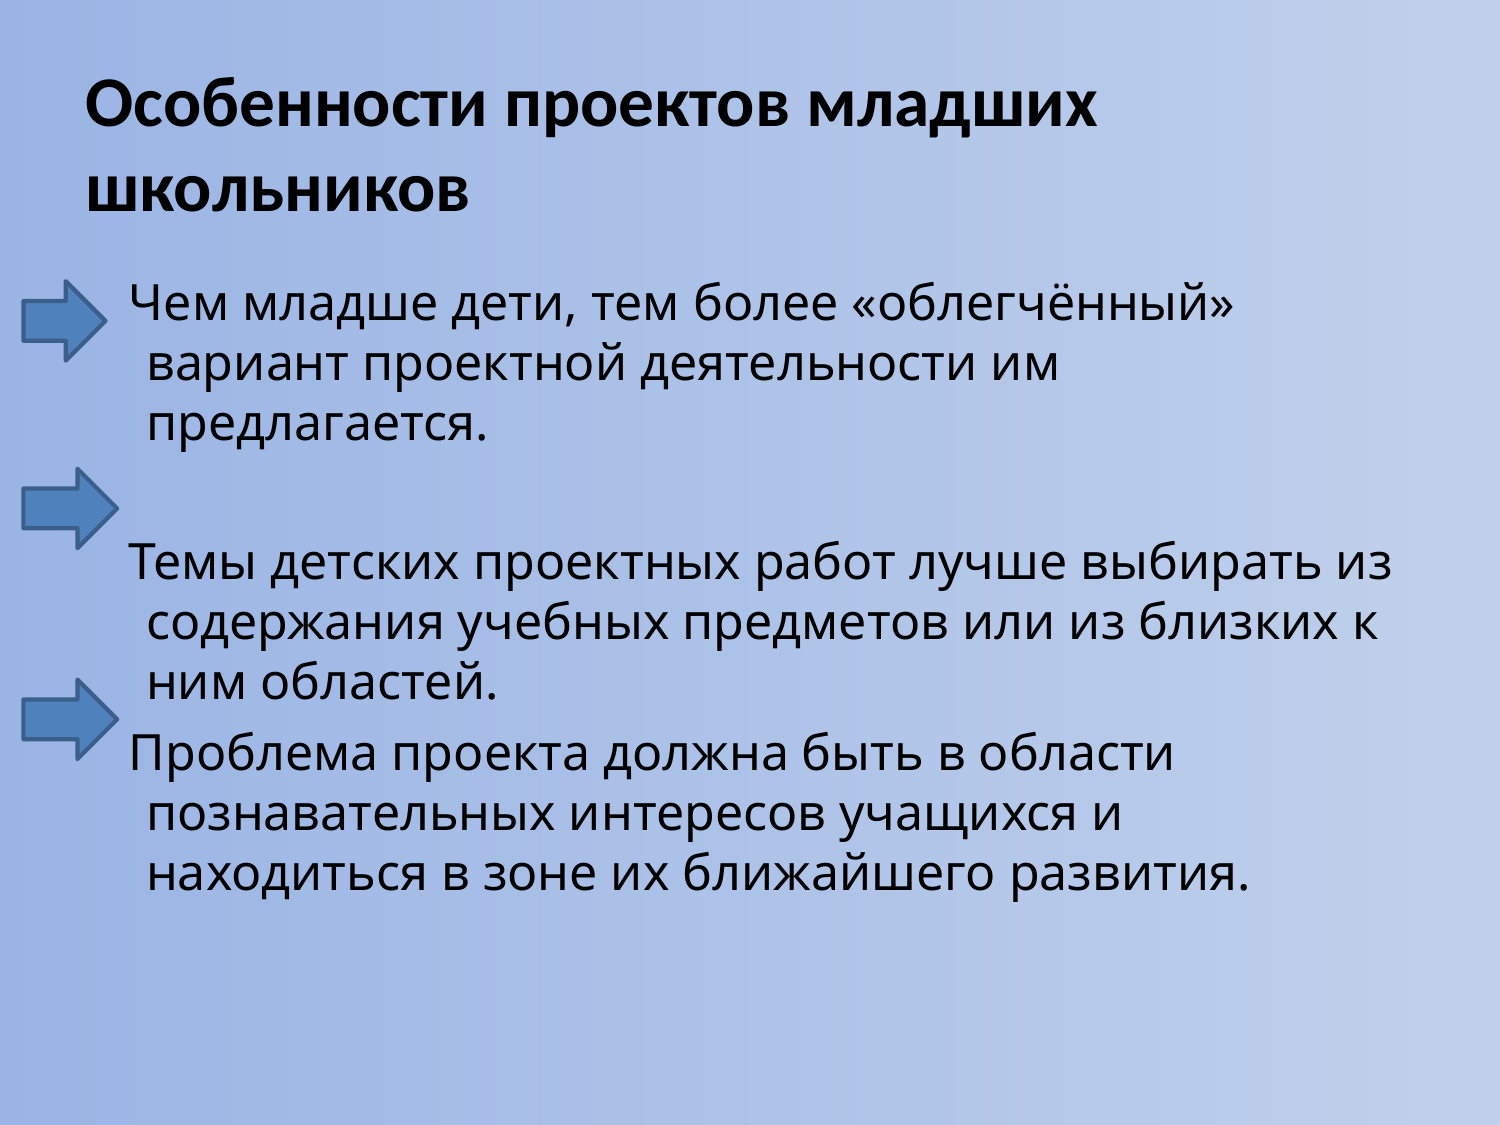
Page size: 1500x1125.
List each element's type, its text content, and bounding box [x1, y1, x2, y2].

text_box [21, 677, 120, 762]
list Чем младше дети, тем более «облегчённый» вариант проектной деятельности им предлагается. Темы детских проектных работ лучше выбирать из содержания учебных предметов или из близких к ним областей. Проблема проекта должна быть в области познавательных интересов учащихся и находиться в зоне их ближайшего развития. [75, 262, 1425, 1005]
text_box [21, 466, 120, 551]
text_box [21, 279, 108, 363]
title Особенности проектов младших школьников [70, 46, 1421, 235]
